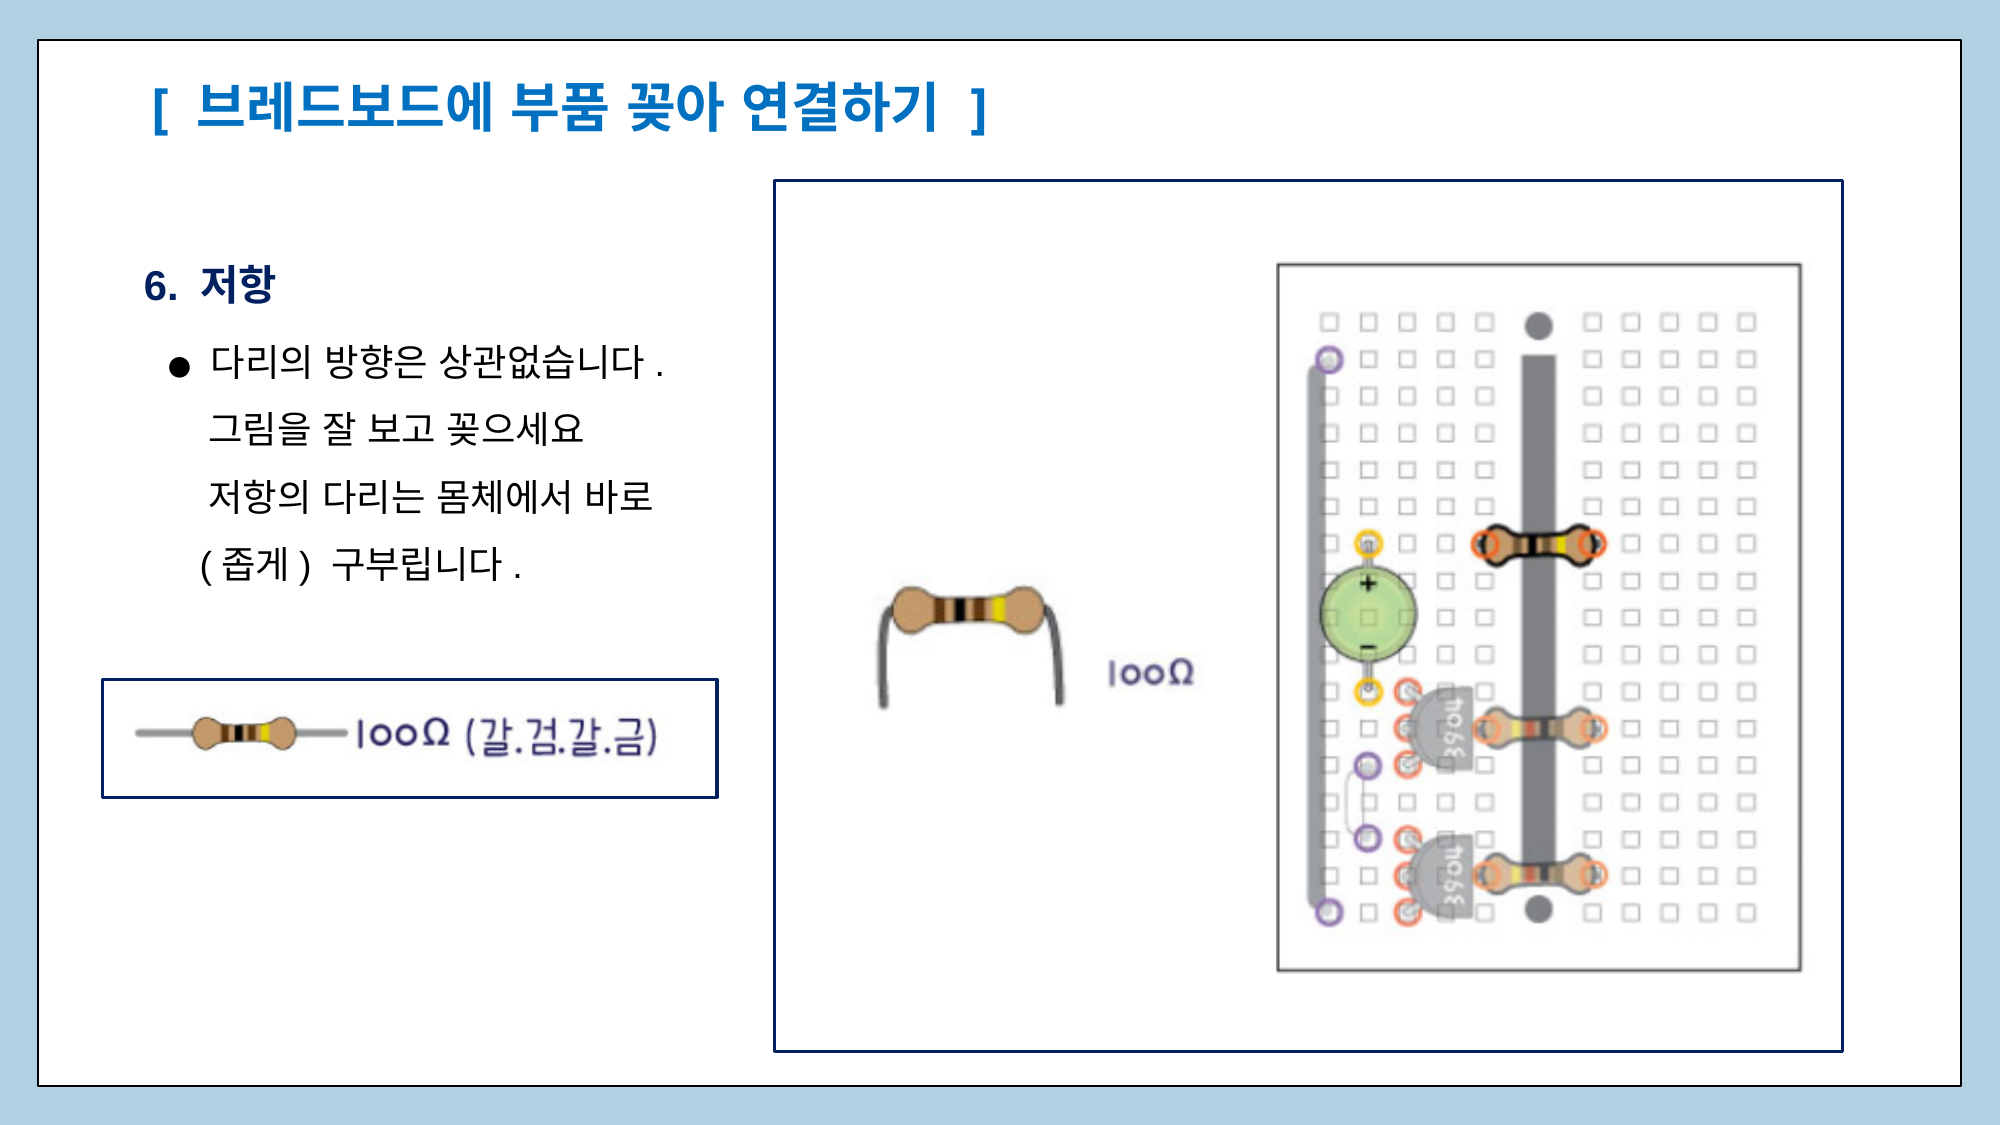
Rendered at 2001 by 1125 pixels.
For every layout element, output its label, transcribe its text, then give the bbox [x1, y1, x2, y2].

picture [861, 526, 1220, 745]
text_box [773, 179, 1844, 1053]
text_box [101, 678, 719, 799]
picture [1276, 259, 1812, 980]
text_box ● 다리의 방향은 상관없습니다. 그림을 잘 보고 꽂으세요 저항의 다리는 몸체에서 바로 (좁게) 구부립니다. [153, 309, 681, 594]
picture [130, 708, 704, 780]
text_box [ 브레드보드에 부품 꽂아 연결하기 ] [136, 58, 1138, 131]
text_box 6. 저항 [129, 226, 304, 317]
